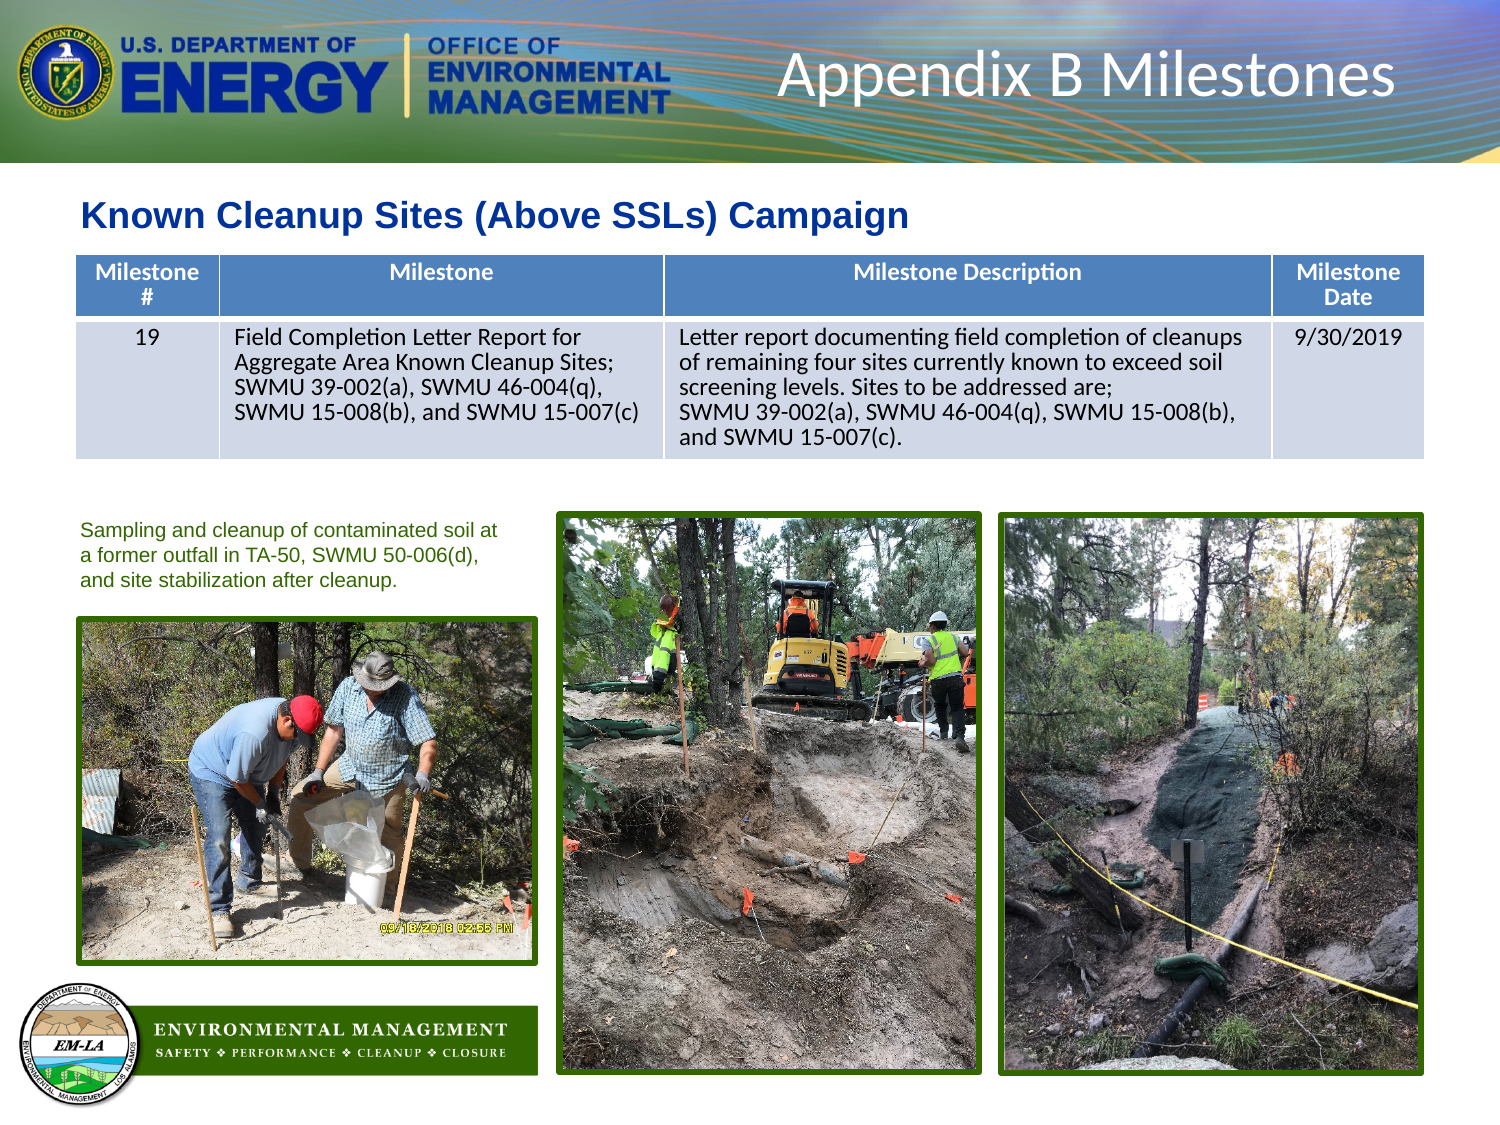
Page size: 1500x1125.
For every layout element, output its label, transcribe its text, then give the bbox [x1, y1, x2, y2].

picture [12, 975, 543, 1111]
table_header Milestone Description [665, 255, 1271, 316]
table_header Milestone [220, 255, 663, 316]
table_cell 19 [76, 322, 219, 459]
list Known Cleanup Sites (Above SSLs) Campaign [65, 183, 1416, 250]
table_header Milestone # [76, 255, 219, 316]
text_box Sampling and cleanup of contaminated soil at a former outfall in TA-50, SWMU 50-006(d), and site stabilization after cleanup. [65, 509, 518, 599]
table_cell 9/30/2019 [1273, 322, 1424, 459]
picture [0, 0, 1500, 163]
table_cell Letter report documenting field completion of cleanups of remaining four sites currently known to exceed soil screening levels. Sites to be addressed are; SWMU 39-002(a), SWMU 46-004(q), SWMU 15-008(b), and SWMU 15-007(c). [665, 322, 1271, 459]
table_cell Field Completion Letter Report for Aggregate Area Known Cleanup Sites; SWMU 39-002(a), SWMU 46-004(q), SWMU 15-008(b), and SWMU 15-007(c) [220, 322, 663, 459]
picture [562, 517, 1488, 1070]
table_header Milestone Date [1273, 255, 1424, 316]
picture [81, 622, 533, 961]
title Appendix B Milestones [673, 28, 1500, 111]
